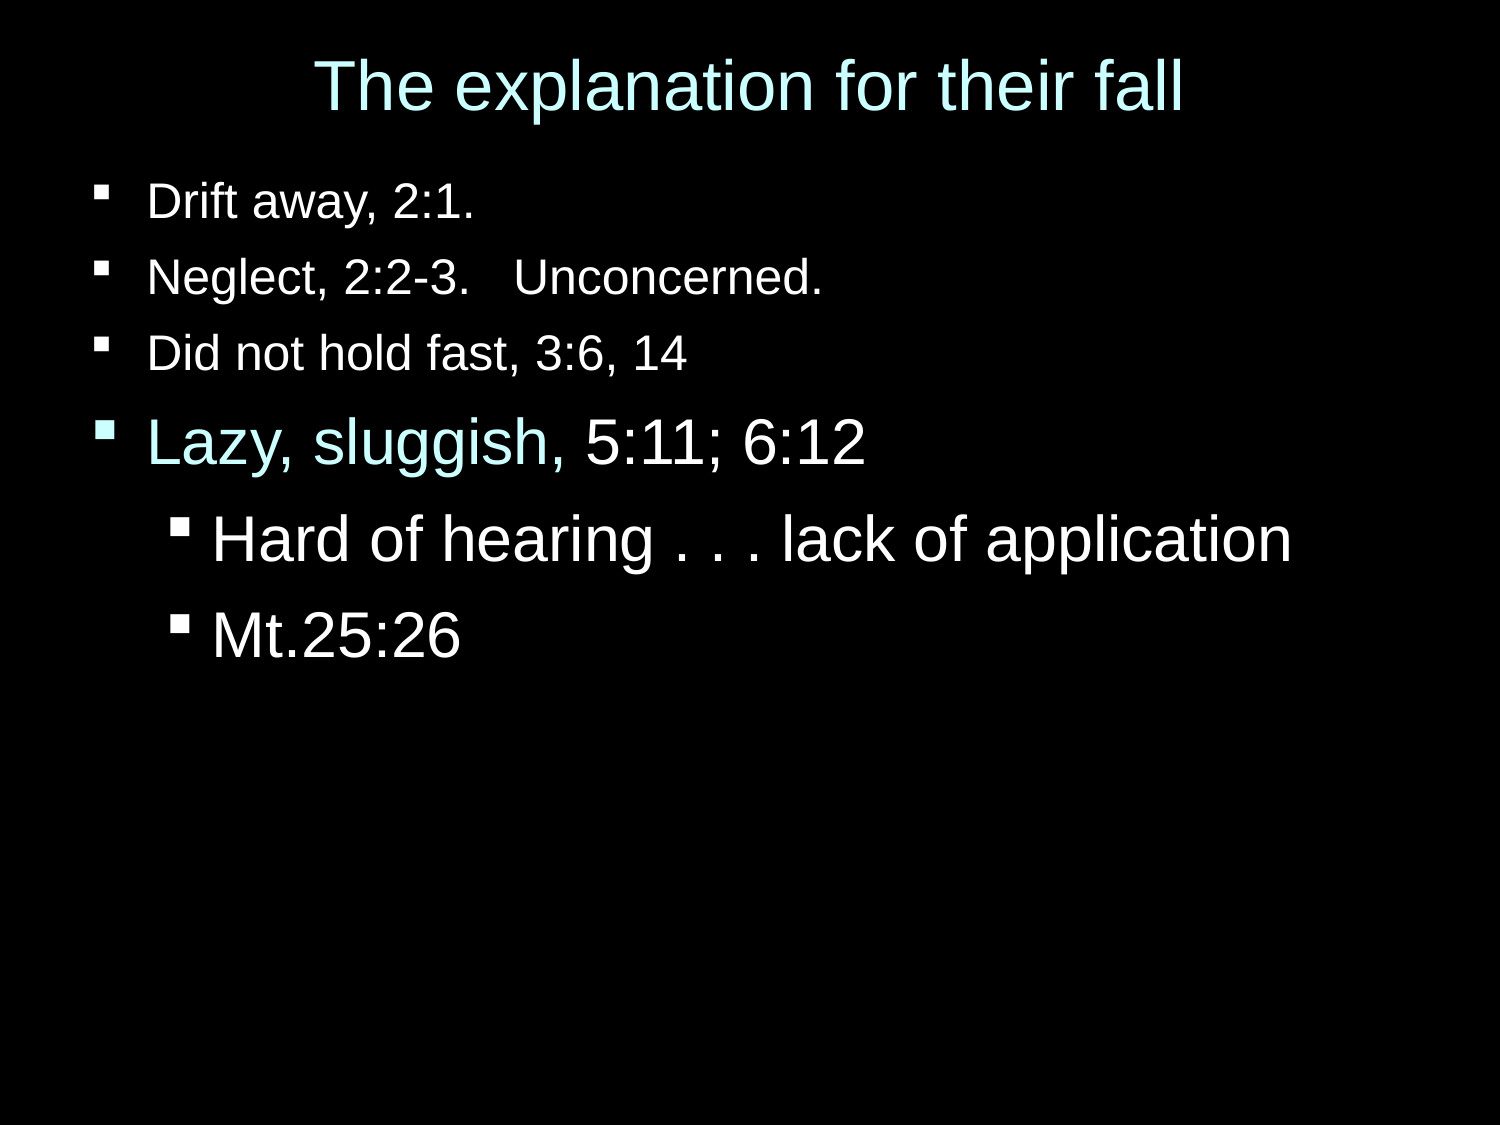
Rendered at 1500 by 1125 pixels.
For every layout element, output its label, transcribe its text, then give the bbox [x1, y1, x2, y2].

title The explanation for their fall [75, 9, 1425, 155]
list Drift away, 2:1. Neglect, 2:2-3. Unconcerned. Did not hold fast, 3:6, 14 Lazy, sluggish, 5:11; 6:12 Hard of hearing . . . lack of application Mt.25:26 [75, 160, 1425, 1044]
